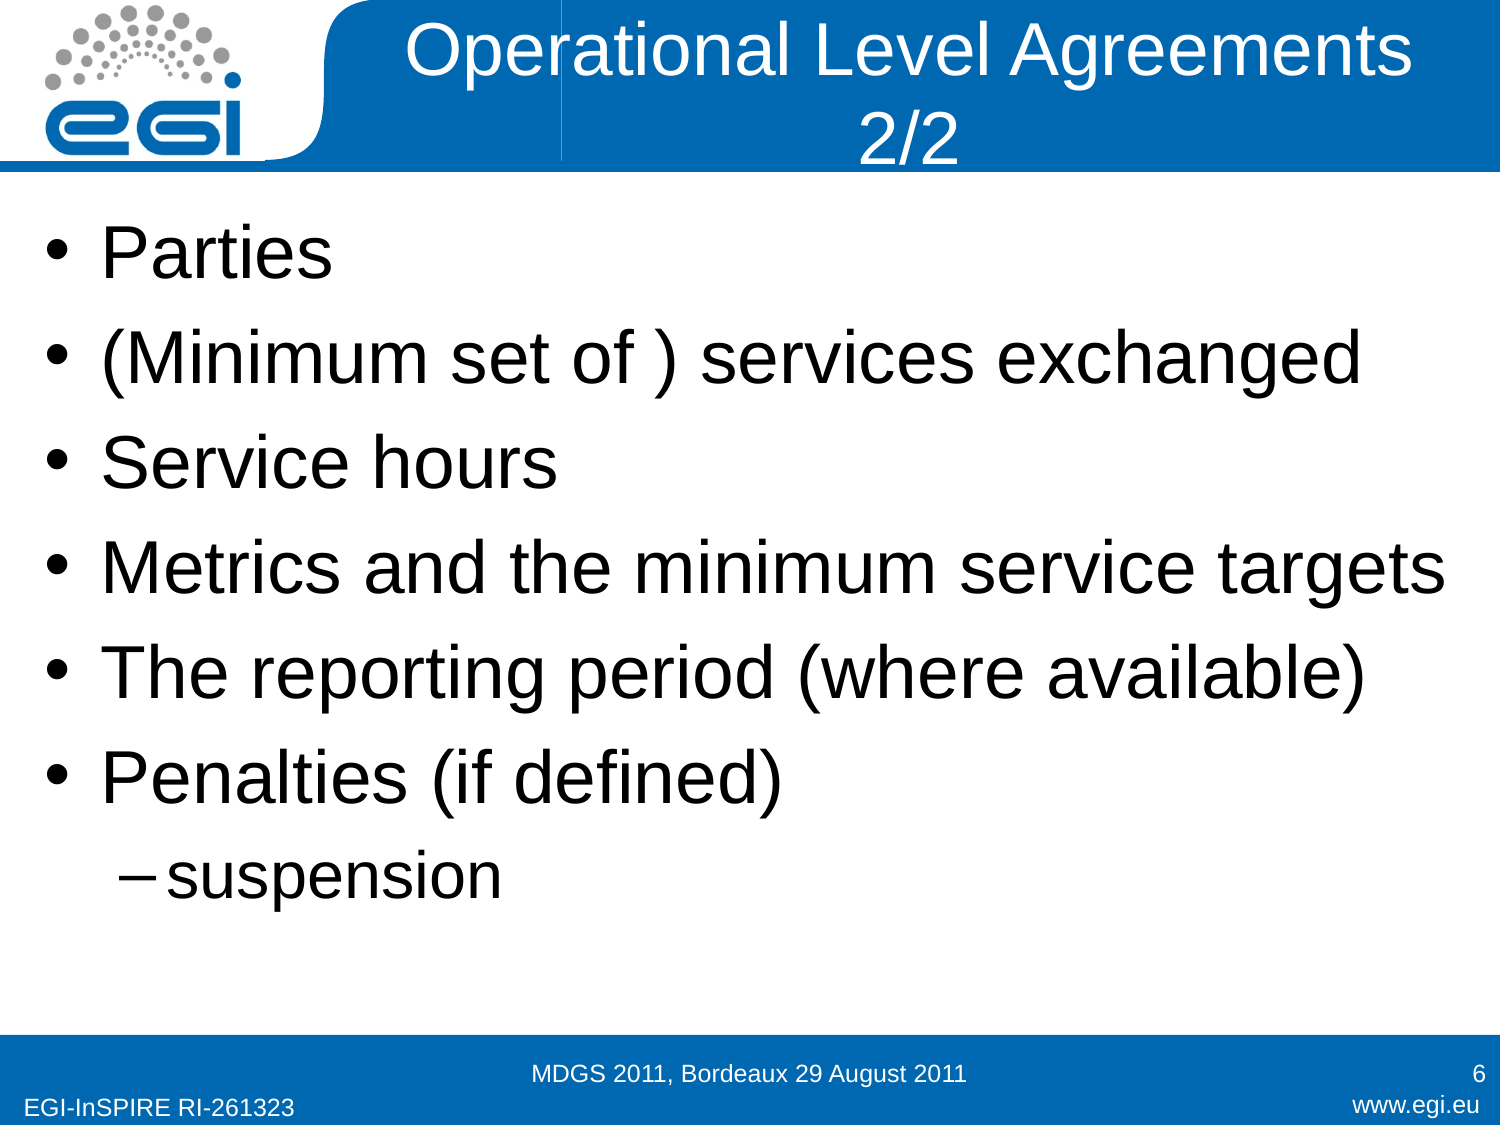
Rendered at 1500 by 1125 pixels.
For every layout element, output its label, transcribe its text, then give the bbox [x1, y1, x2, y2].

list Parties (Minimum set of ) services exchanged Service hours Metrics and the minimum service targets The reporting period (where available) Penalties (if defined) suspension [29, 196, 1483, 1024]
title Operational Level Agreements 2/2 [348, 19, 1471, 161]
slide_number 6 [1151, 1042, 1500, 1103]
picture [0, 0, 265, 161]
footer MDGS 2011, Bordeaux 29 August 2011 [512, 1042, 988, 1103]
